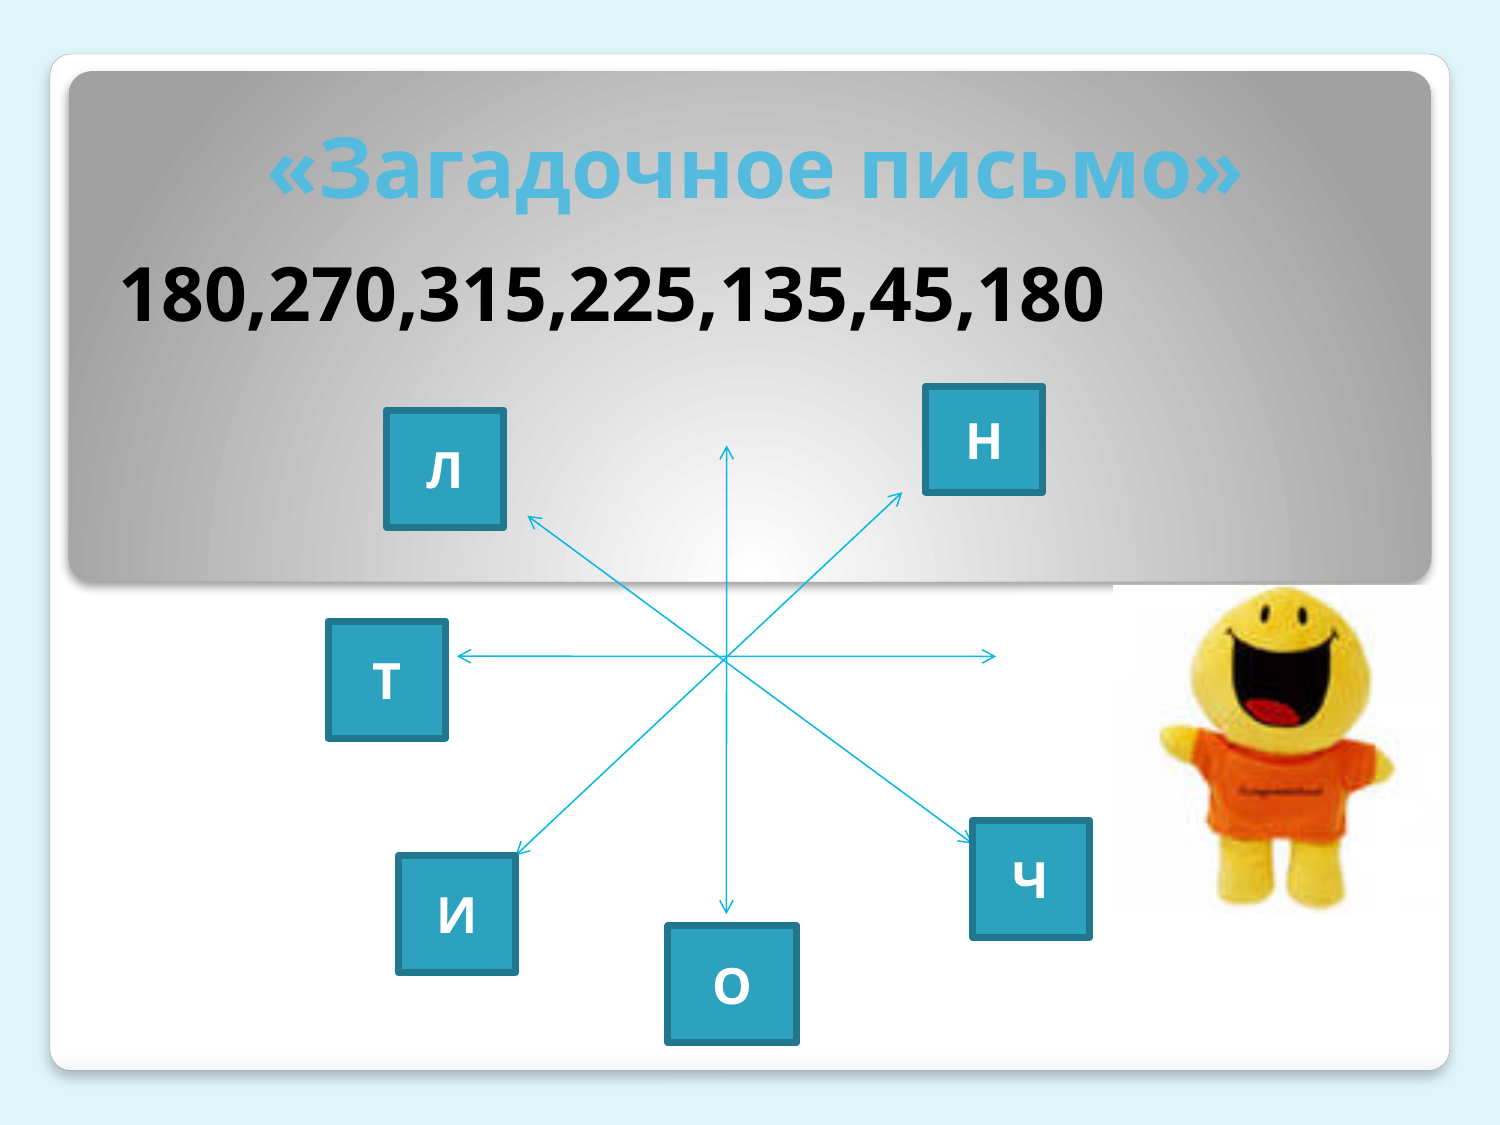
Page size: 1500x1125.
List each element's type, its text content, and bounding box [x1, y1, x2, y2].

text_box Ч [969, 817, 1093, 941]
subtitle 180,270,315,225,135,45,180 [82, 246, 1394, 1067]
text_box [527, 515, 973, 844]
text_box И [395, 852, 519, 976]
title «Загадочное письмо» [118, 105, 1394, 223]
text_box Н [922, 383, 1046, 496]
picture [1112, 585, 1442, 915]
text_box Л [383, 407, 507, 531]
text_box Т [325, 618, 449, 742]
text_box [515, 491, 903, 856]
text_box О [664, 922, 800, 1046]
